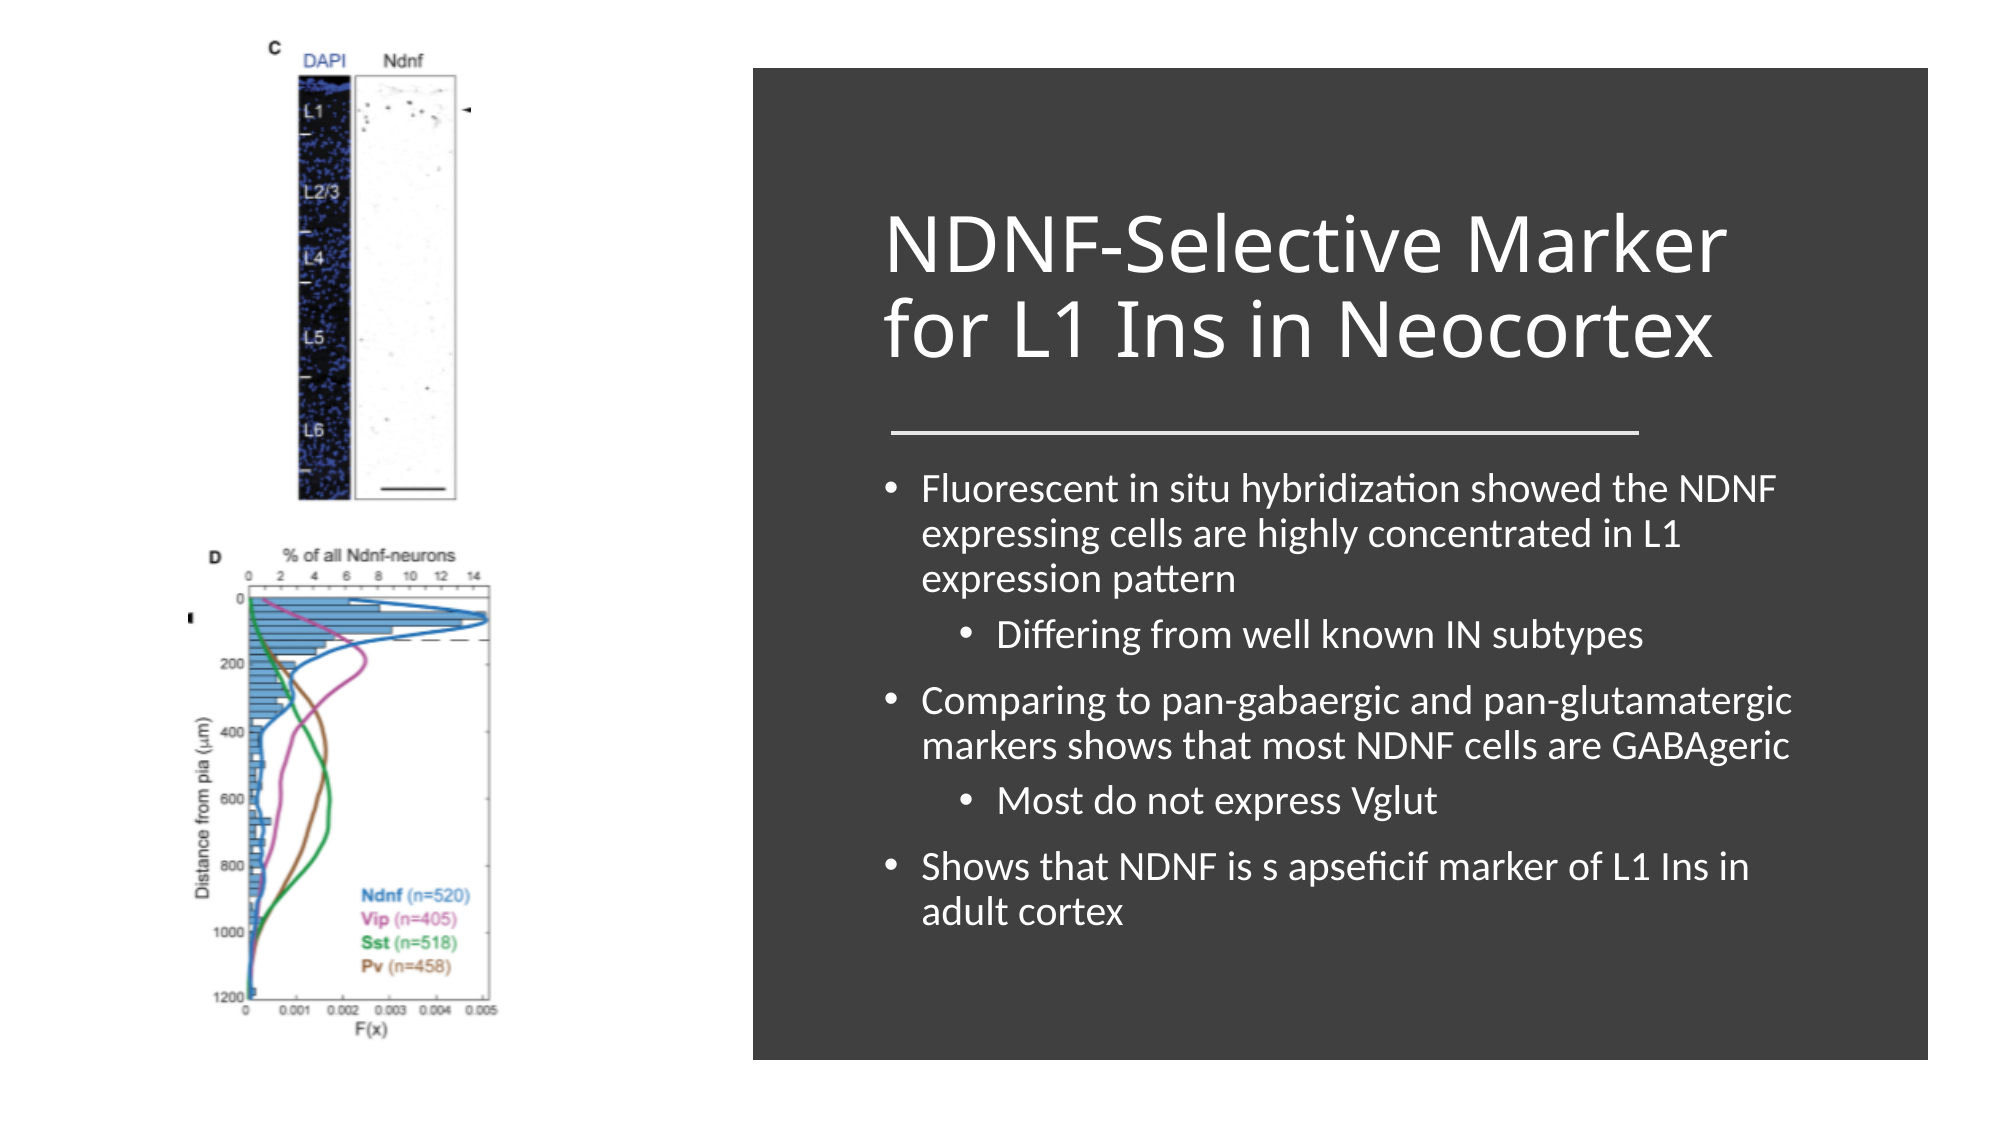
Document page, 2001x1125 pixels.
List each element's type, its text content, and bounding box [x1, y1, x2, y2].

title NDNF-Selective Marker for L1 Ins in Neocortex [869, 172, 1795, 407]
list Fluorescent in situ hybridization showed the NDNF expressing cells are highly concentrated in L1 expression pattern Differing from well known IN subtypes Comparing to pan-gabaergic and pan-glutamatergic markers shows that most NDNF cells are GABAgeric Most do not express Vglut Shows that NDNF is s apseficif marker of L1 Ins in adult cortex [869, 459, 1812, 950]
text_box [762, 77, 1918, 1050]
picture [188, 15, 528, 1047]
